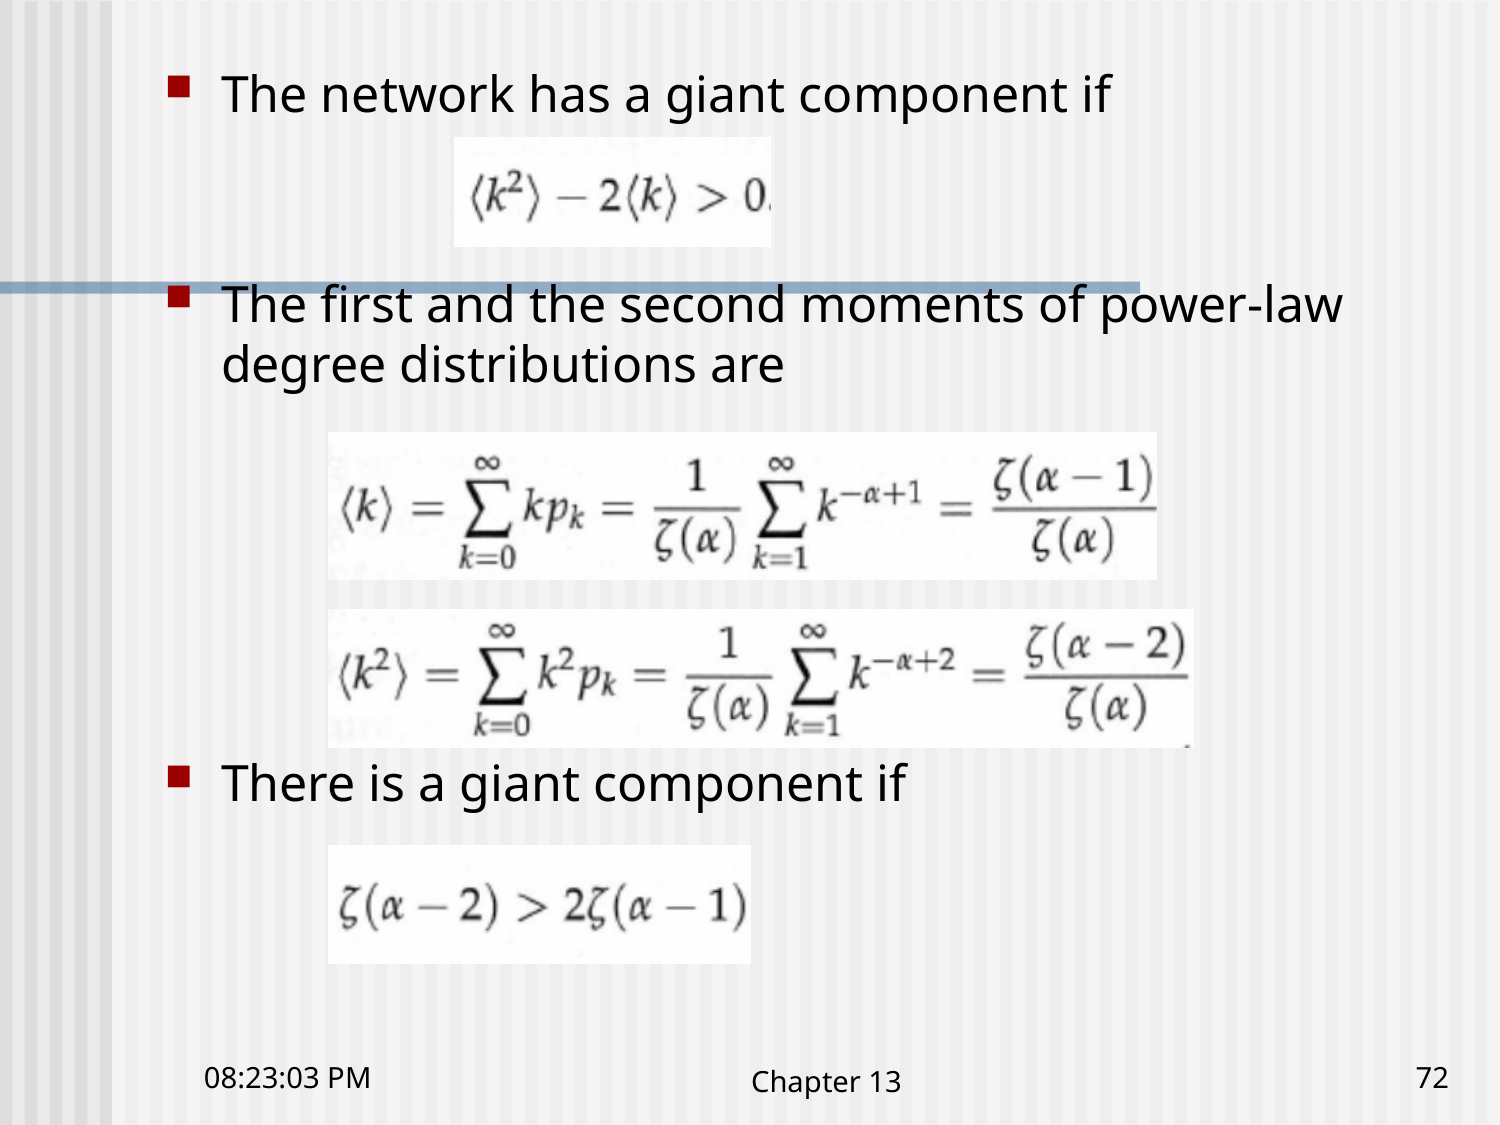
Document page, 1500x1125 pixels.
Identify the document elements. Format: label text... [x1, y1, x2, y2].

picture [328, 609, 1195, 748]
picture [328, 432, 1157, 580]
footer Chapter 13 [588, 1031, 1065, 1107]
list The network has a giant component if The first and the second moments of power-law degree distributions are There is a giant component if [149, 54, 1481, 1001]
slide_number 72 [1151, 1031, 1465, 1107]
picture [328, 845, 751, 964]
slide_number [188, 1031, 502, 1107]
picture [454, 136, 771, 247]
